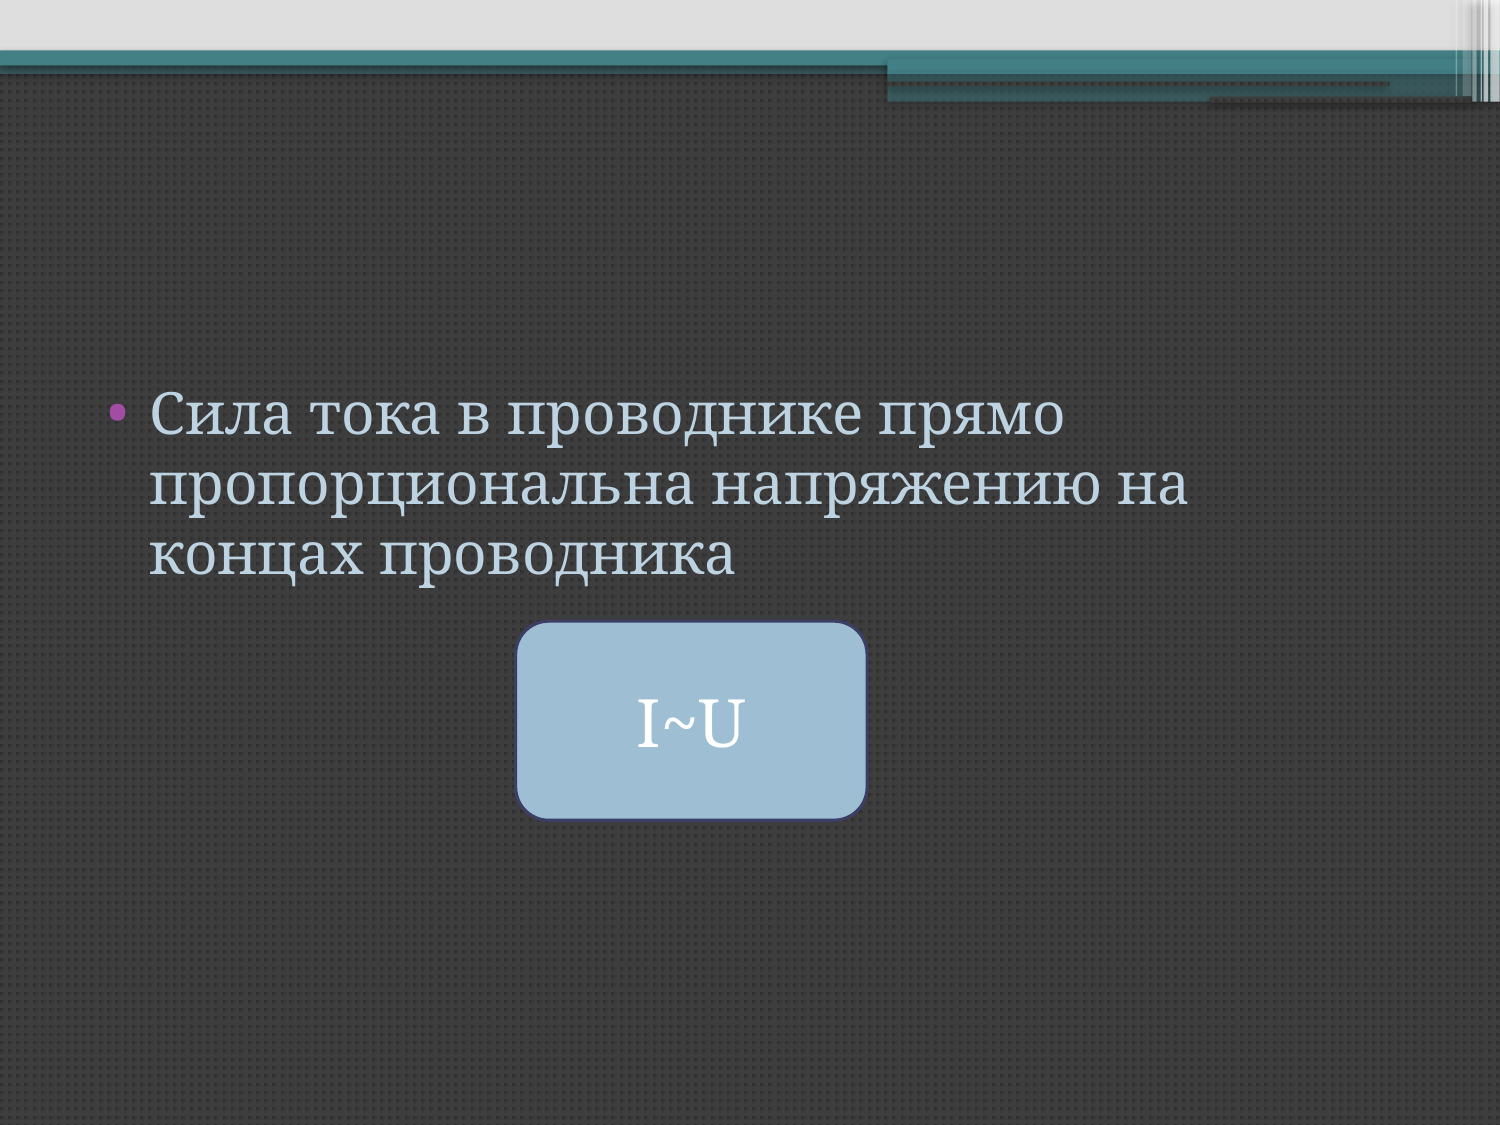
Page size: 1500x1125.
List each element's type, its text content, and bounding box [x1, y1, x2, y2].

list Сила тока в проводнике прямо пропорциональна напряжению на концах проводника [75, 368, 1425, 1079]
text_box I~U [514, 619, 869, 822]
